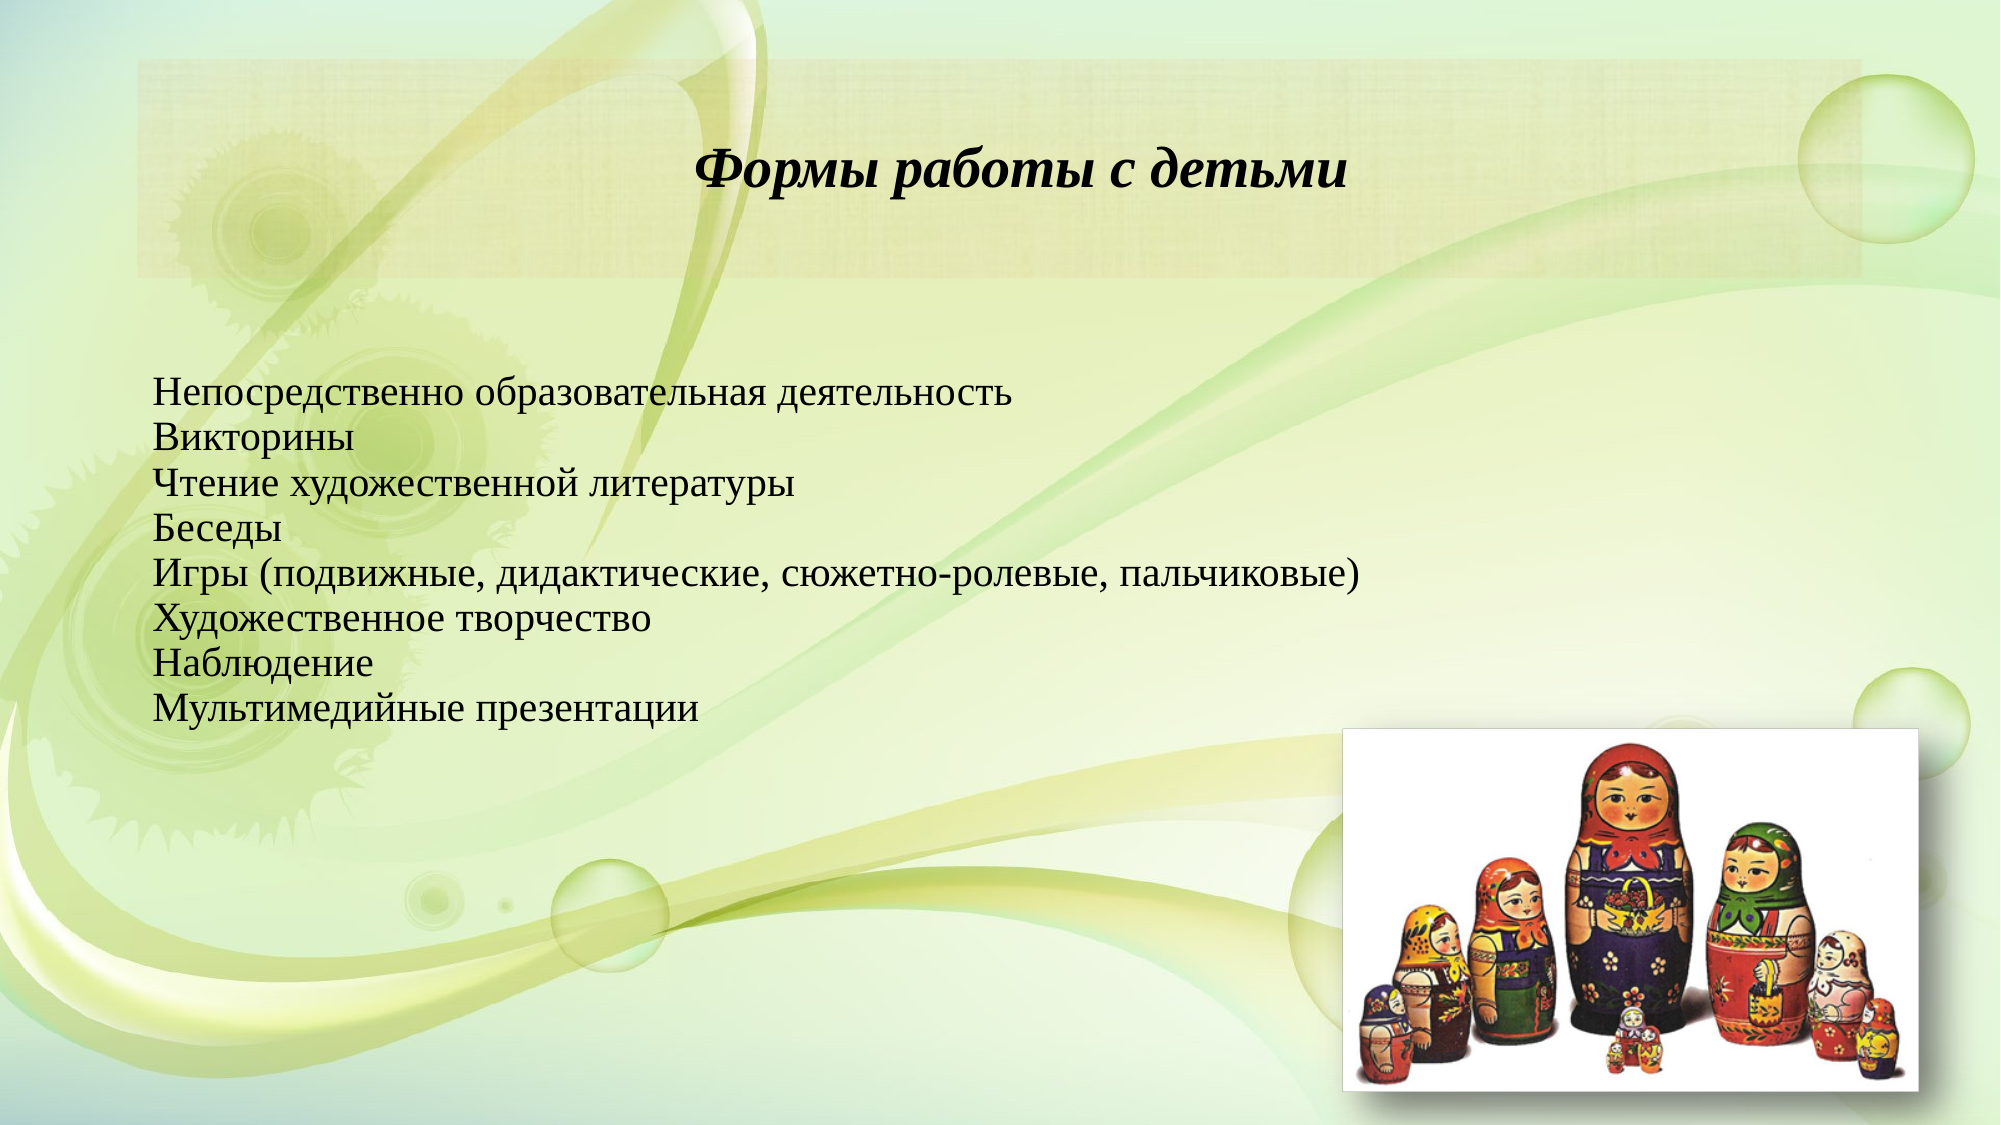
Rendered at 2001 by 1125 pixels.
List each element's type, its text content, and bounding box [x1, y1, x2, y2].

picture [0, 0, 2001, 1125]
list Непосредственно образовательная деятельность Викторины Чтение художественной литературы Беседы Игры (подвижные, дидактические, сюжетно-ролевые, пальчиковые) Художественное творчество Наблюдение Мультимедийные презентации [137, 299, 1863, 1014]
title Формы работы с детьми [137, 59, 1863, 278]
